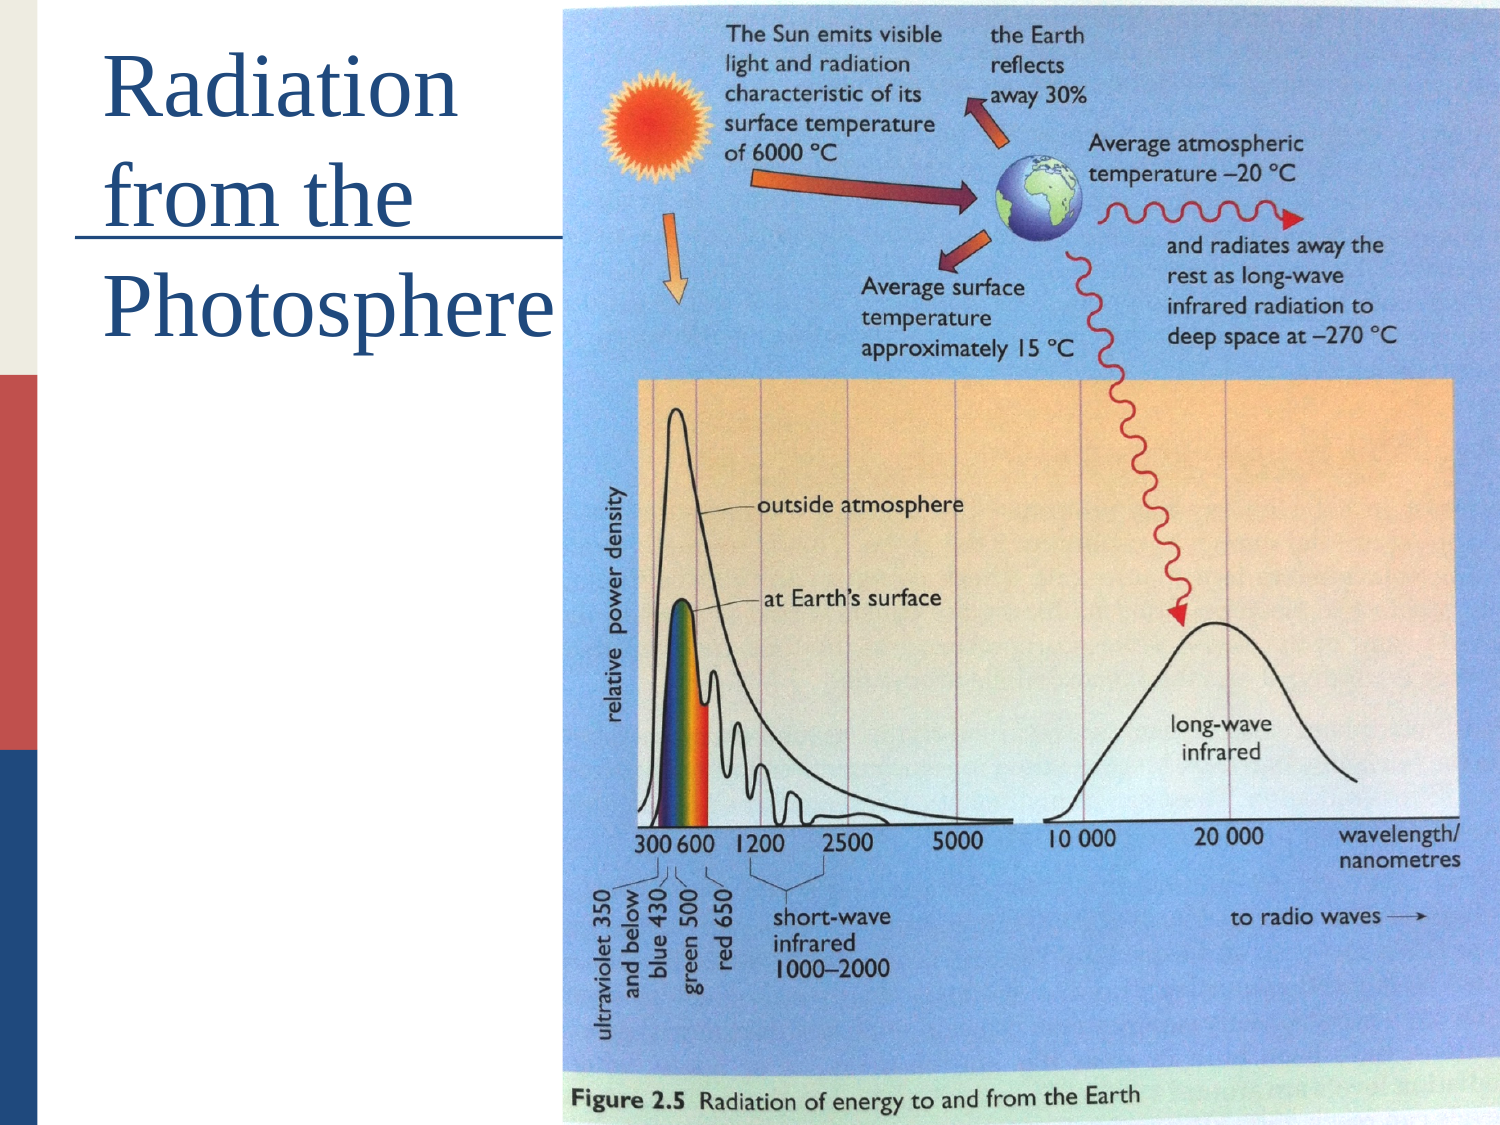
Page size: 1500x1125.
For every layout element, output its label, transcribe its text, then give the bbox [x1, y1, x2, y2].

slide_number 12 [1074, 1041, 1426, 1101]
title Radiation from the Photosphere [87, 174, 463, 363]
picture [468, 93, 1500, 1032]
